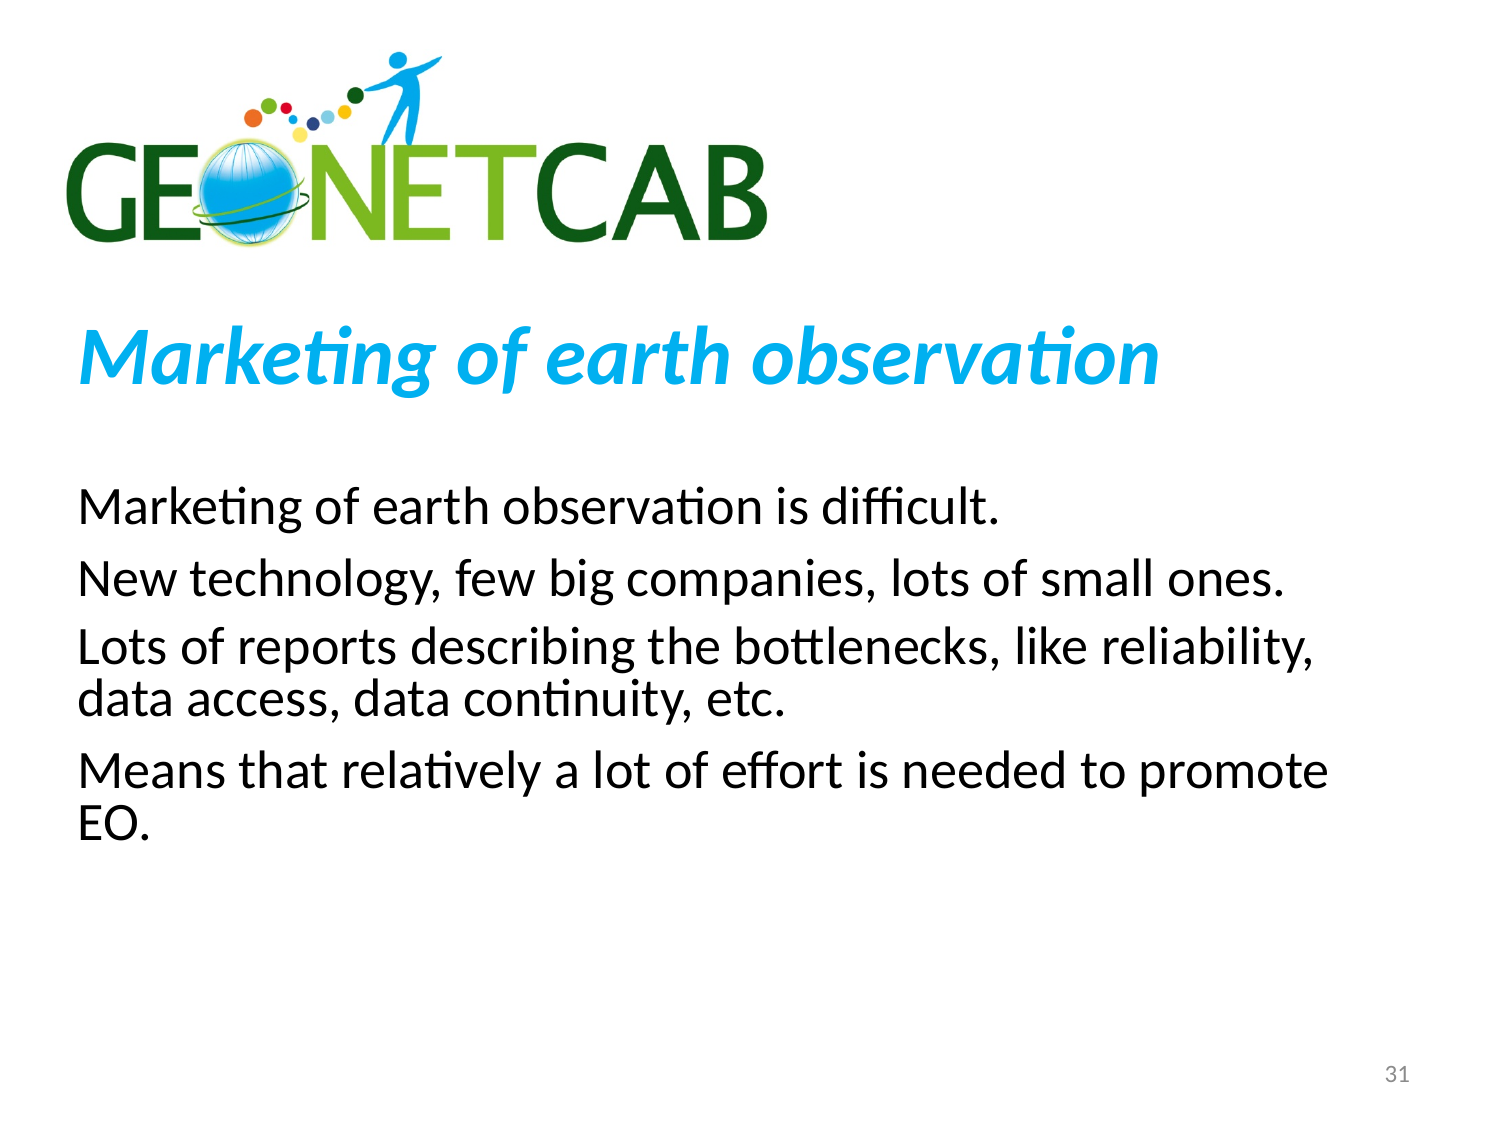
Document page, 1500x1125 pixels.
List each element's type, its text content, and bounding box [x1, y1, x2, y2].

list Marketing of earth observation is difficult. New technology, few big companies, lots of small ones. Lots of reports describing the bottlenecks, like reliability, data access, data continuity, etc. Means that relatively a lot of effort is needed to promote EO. [62, 475, 1409, 1031]
picture [62, 49, 771, 266]
title Marketing of earth observation [62, 262, 1409, 440]
slide_number 31 [1074, 1042, 1425, 1103]
